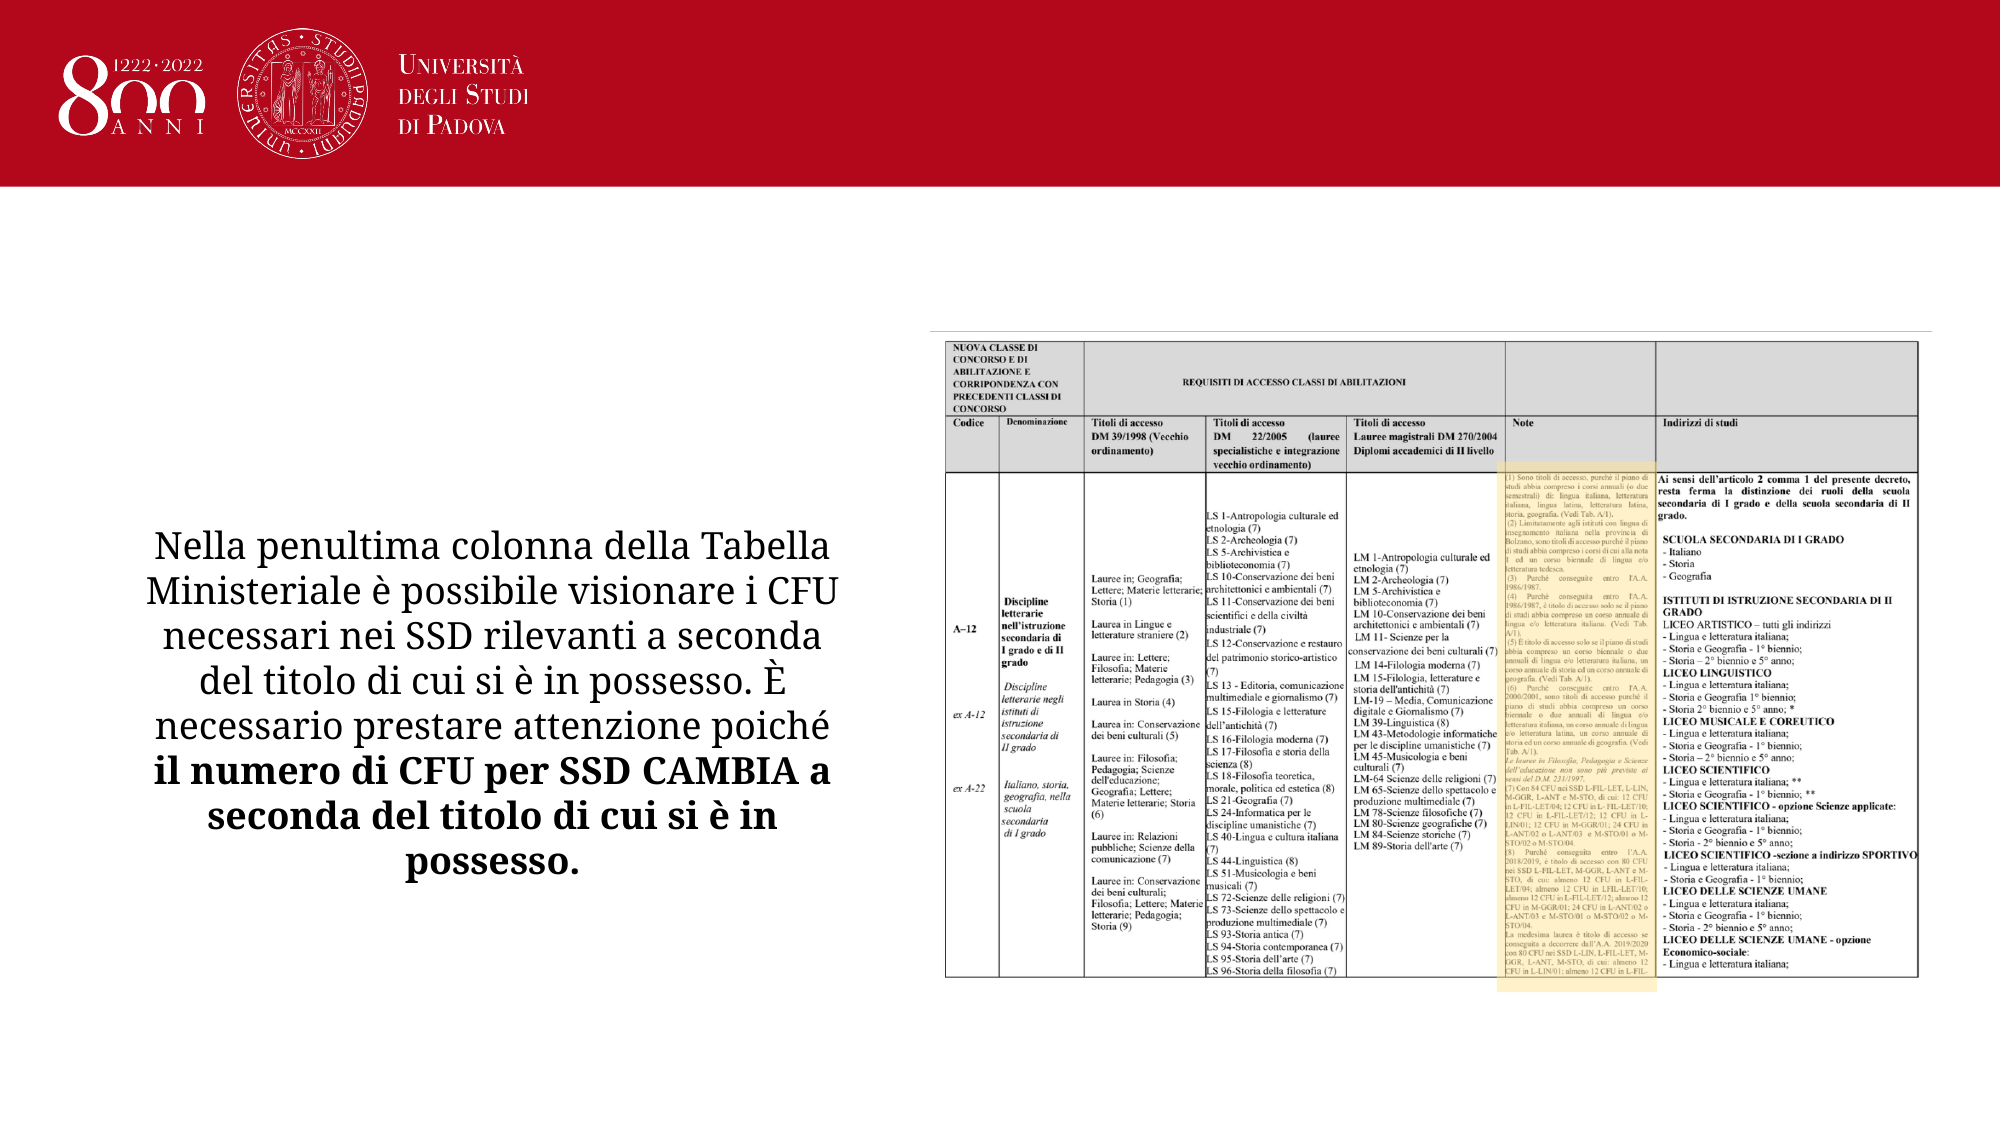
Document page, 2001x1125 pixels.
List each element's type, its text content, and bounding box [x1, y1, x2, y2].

text_box Nella penultima colonna della Tabella Ministeriale è possibile visionare i CFU necessari nei SSD rilevanti a seconda del titolo di cui si è in possesso. È necessario prestare attenzione poiché il numero di CFU per SSD CAMBIA a seconda del titolo di cui si è in possesso. [126, 514, 860, 980]
picture [930, 331, 1932, 993]
